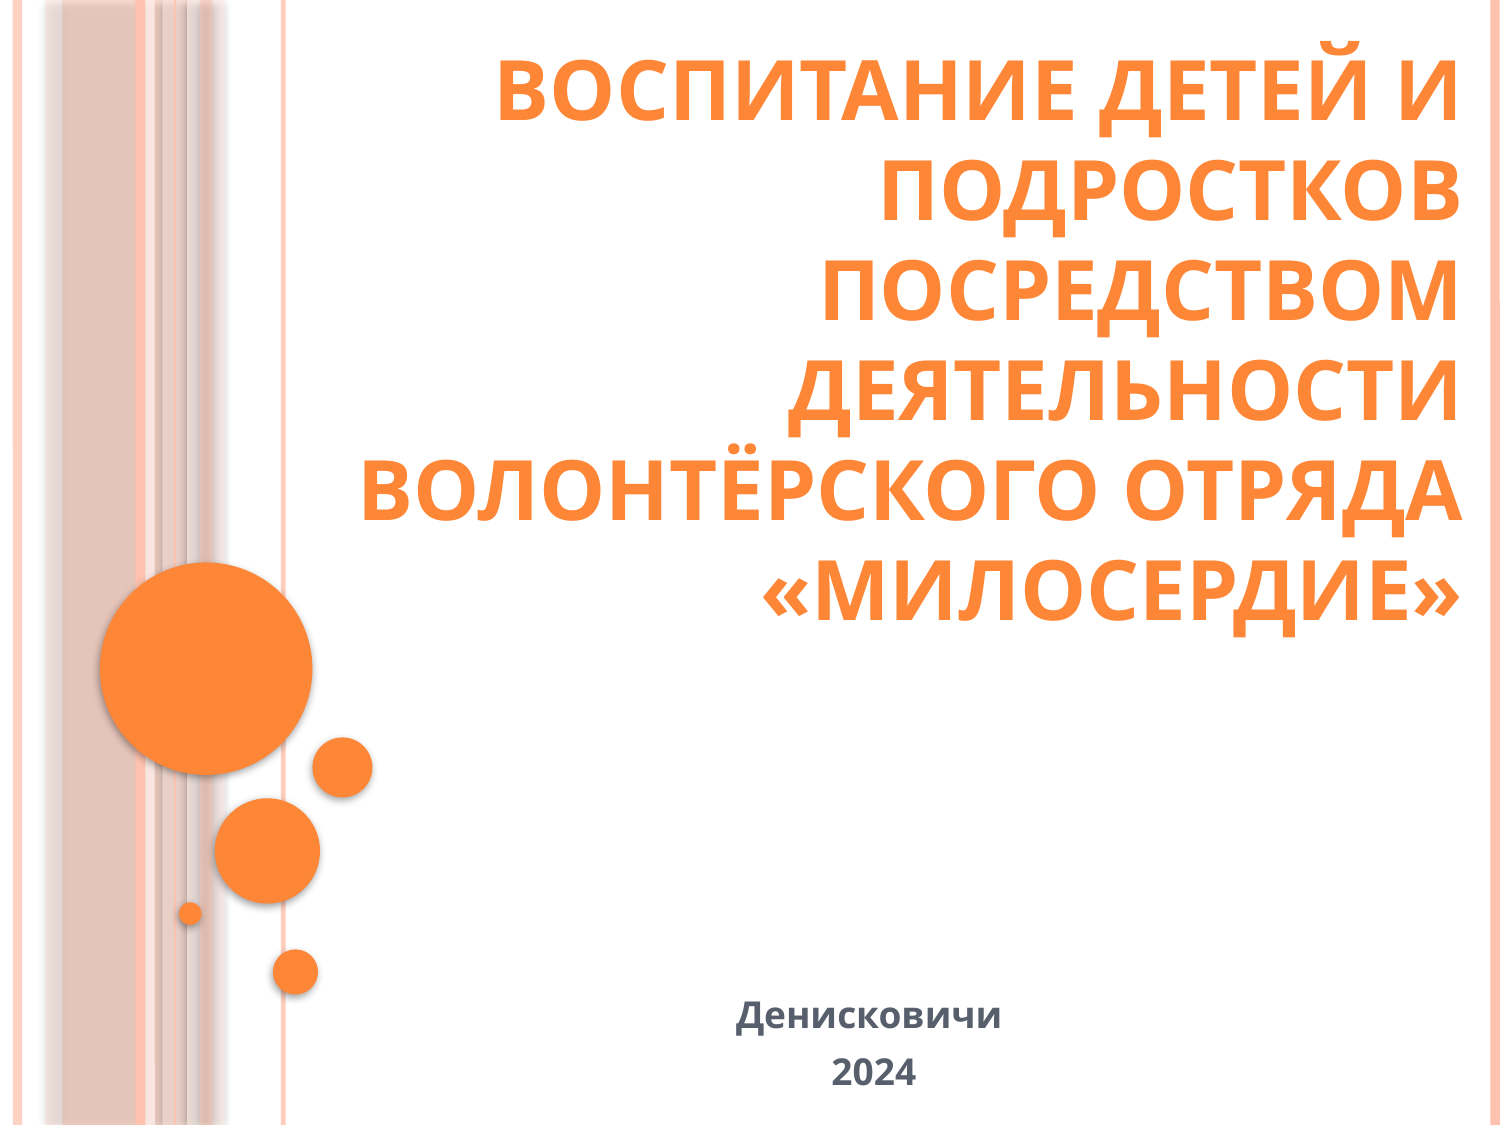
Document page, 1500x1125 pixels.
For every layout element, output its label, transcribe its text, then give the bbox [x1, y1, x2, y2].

subtitle Денисковичи 2024 [304, 984, 1444, 1102]
title Воспитание детей и подростков посредством деятельности волонтёрского отряда «Милосердие» [328, 82, 1479, 645]
